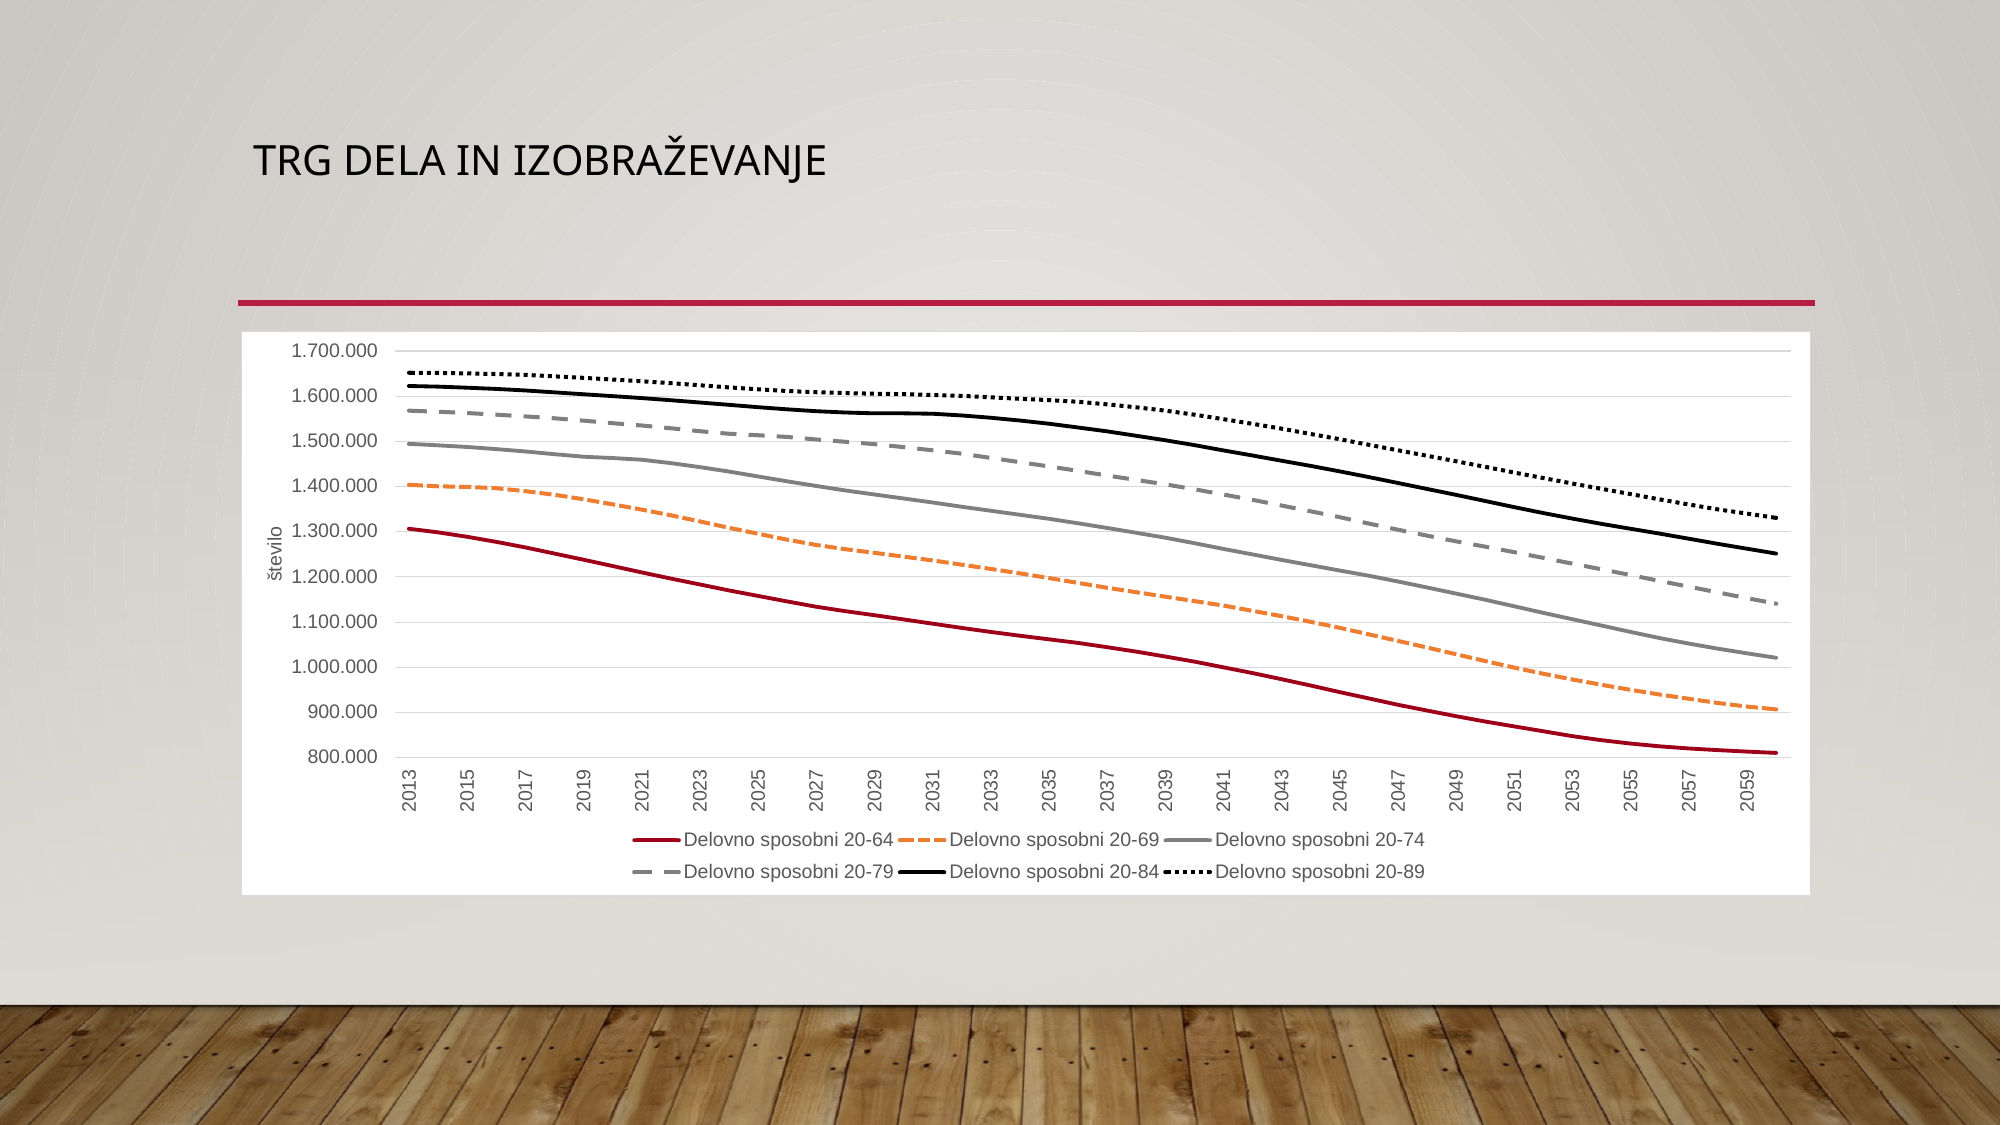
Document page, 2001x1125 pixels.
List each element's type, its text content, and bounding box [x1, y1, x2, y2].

picture [0, 1005, 2000, 1125]
title Trg dela in izobraževanje [238, 131, 1814, 305]
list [240, 330, 1811, 897]
